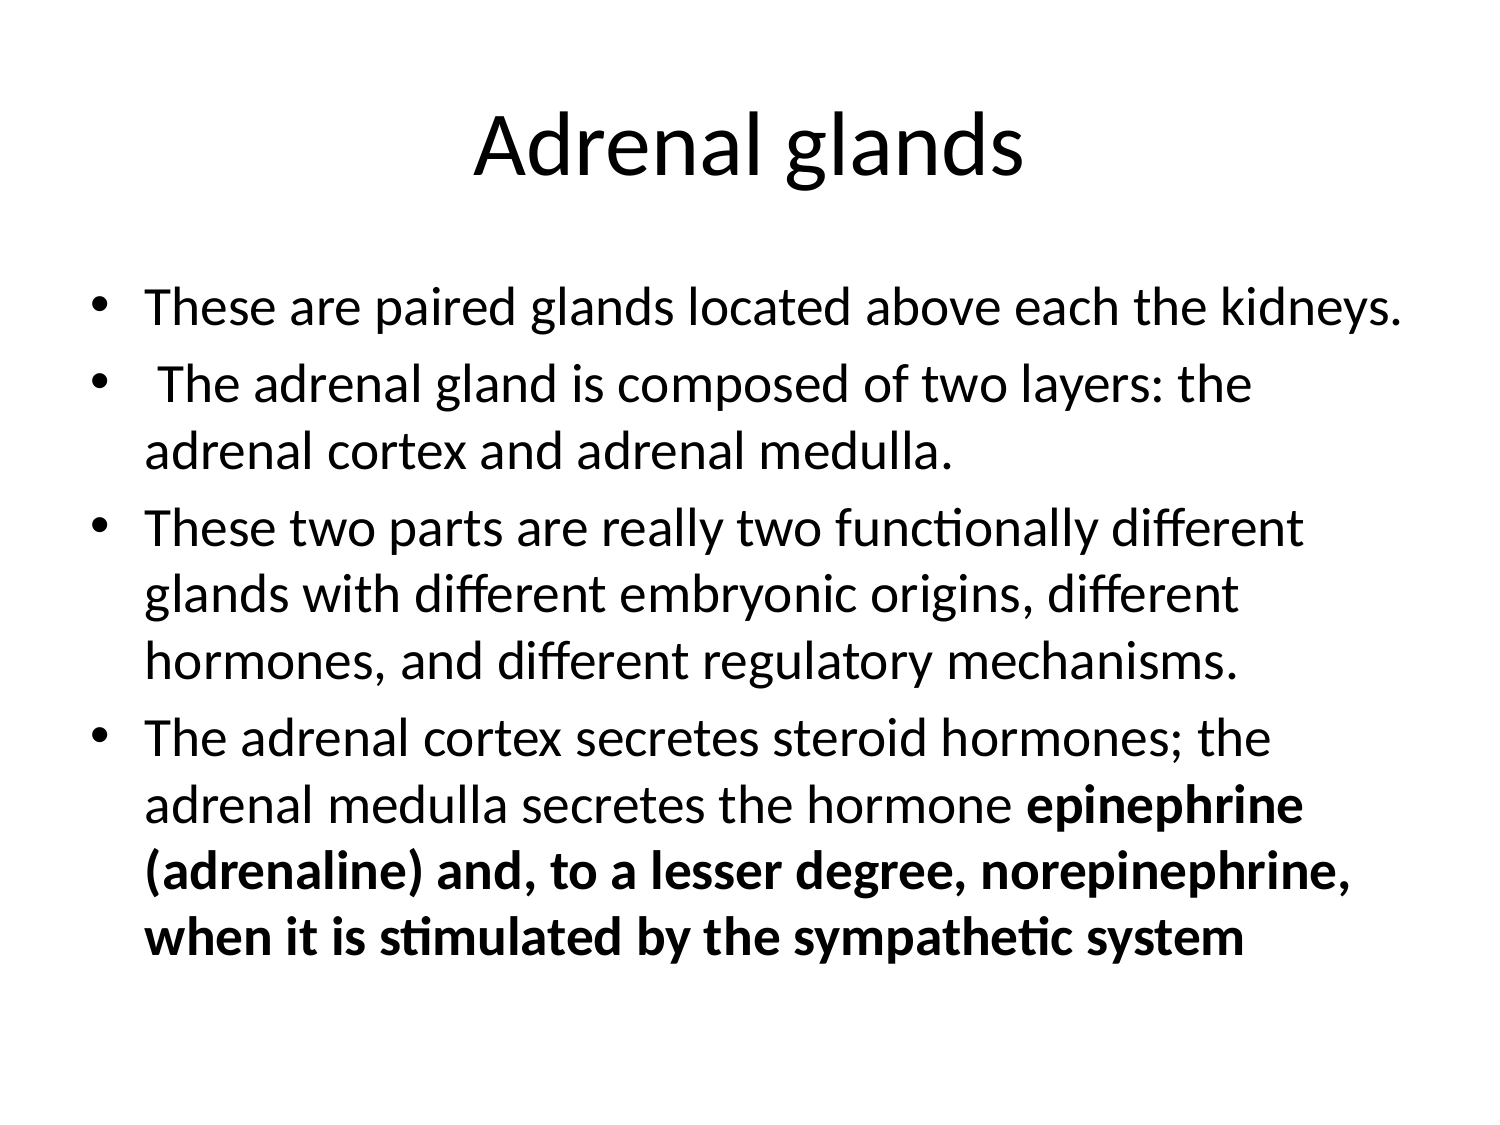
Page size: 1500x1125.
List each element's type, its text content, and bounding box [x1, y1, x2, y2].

title Adrenal glands [75, 45, 1425, 233]
list These are paired glands located above each the kidneys. The adrenal gland is composed of two layers: the adrenal cortex and adrenal medulla. These two parts are really two functionally different glands with different embryonic origins, different hormones, and different regulatory mechanisms. The adrenal cortex secretes steroid hormones; the adrenal medulla secretes the hormone epinephrine (adrenaline) and, to a lesser degree, norepinephrine, when it is stimulated by the sympathetic system [75, 262, 1425, 1005]
